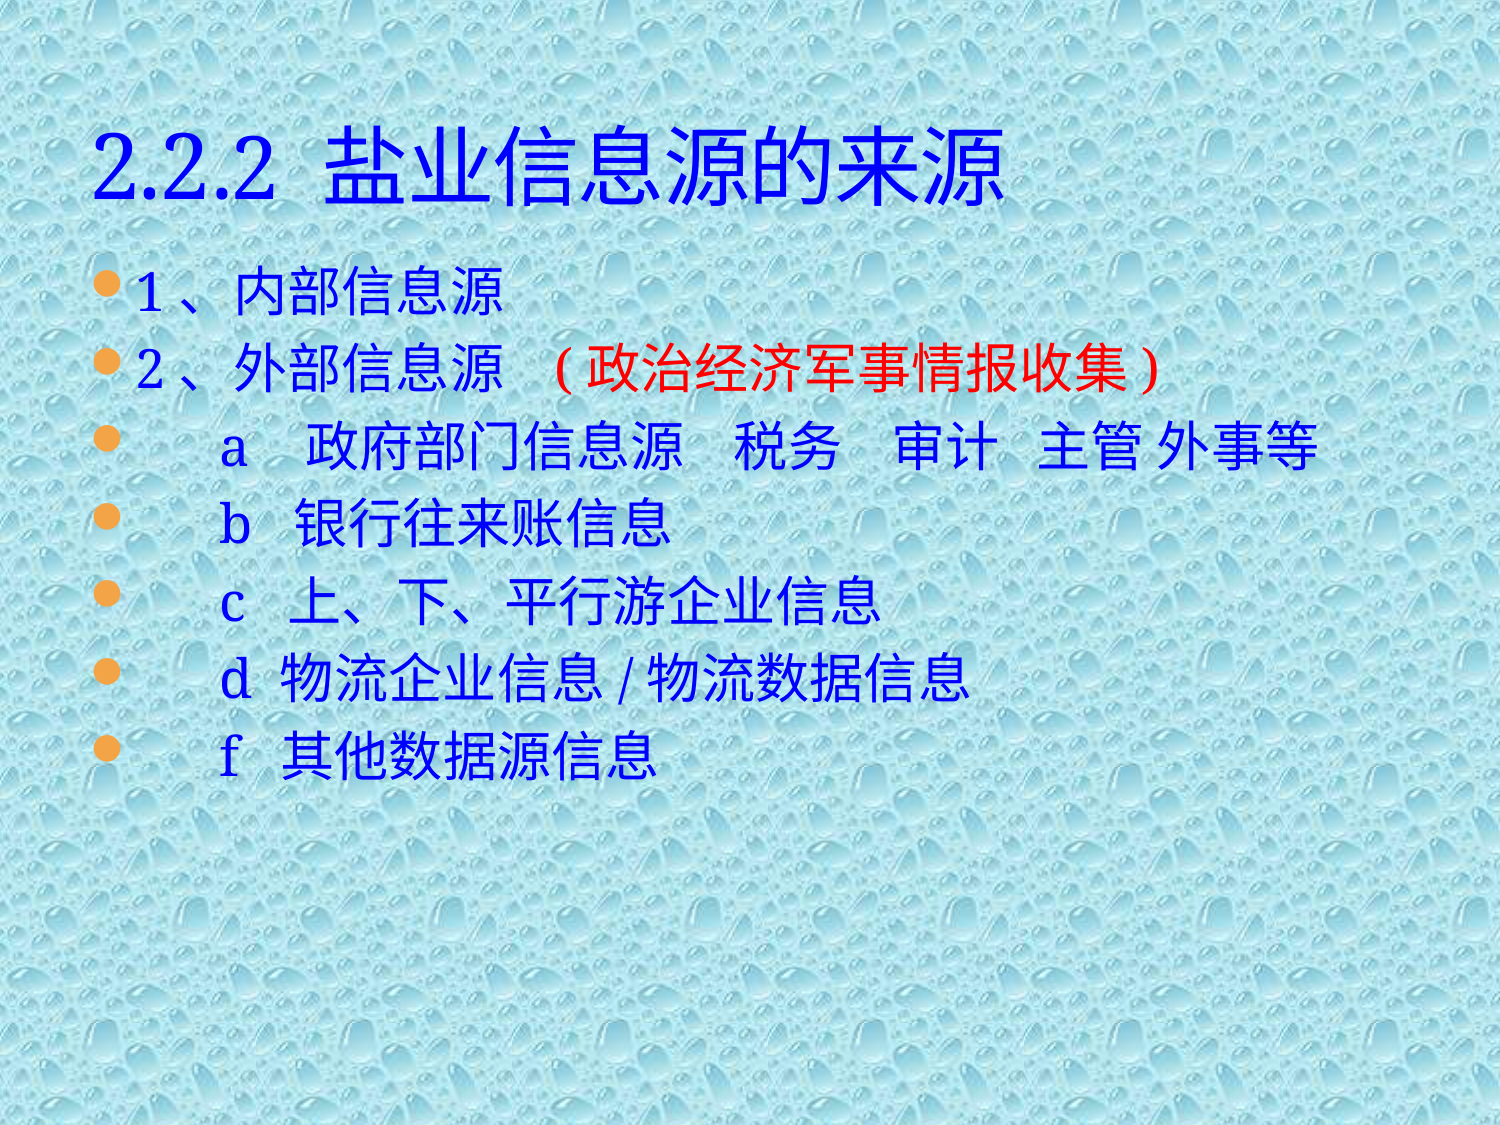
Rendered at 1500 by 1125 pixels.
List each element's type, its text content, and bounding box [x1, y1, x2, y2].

picture [0, 0, 1500, 1125]
title 2.2.2 盐业信息源的来源 [74, 24, 1425, 225]
list 1、内部信息源 2、外部信息源 (政治经济军事情报收集) a 政府部门信息源 税务 审计 主管 外事等 b 银行往来账信息 c 上、下、平行游企业信息 d 物流企业信息/物流数据信息 f 其他数据源信息 [75, 249, 1425, 1000]
